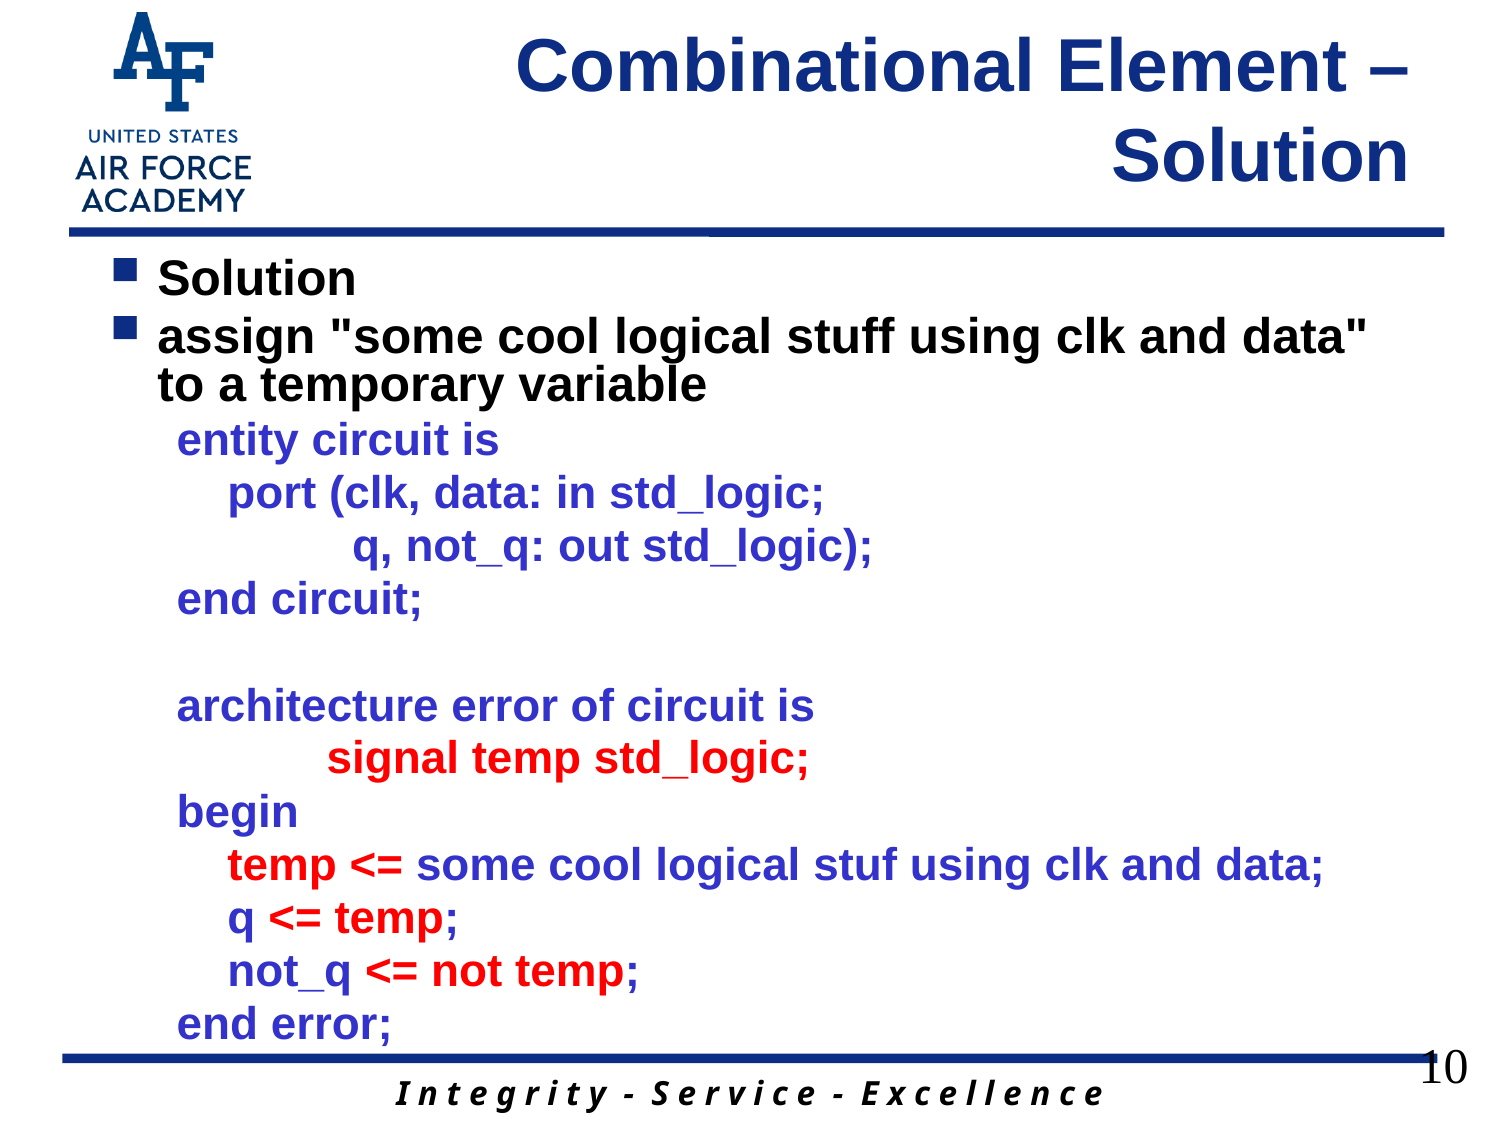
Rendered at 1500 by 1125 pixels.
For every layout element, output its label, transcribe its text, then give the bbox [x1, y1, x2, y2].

title Combinational Element – Solution [313, 12, 1427, 201]
slide_number 10 [1133, 1025, 1484, 1105]
list Solution assign "some cool logical stuff using clk and data" to a temporary variable entity circuit is port (clk, data: in std_logic; q, not_q: out std_logic); end circuit; architecture error of circuit is signal temp std_logic; begin temp <= some cool logical stuf using clk and data; q <= temp; not_q <= not temp; end error; [95, 249, 1430, 960]
picture [75, 12, 251, 212]
